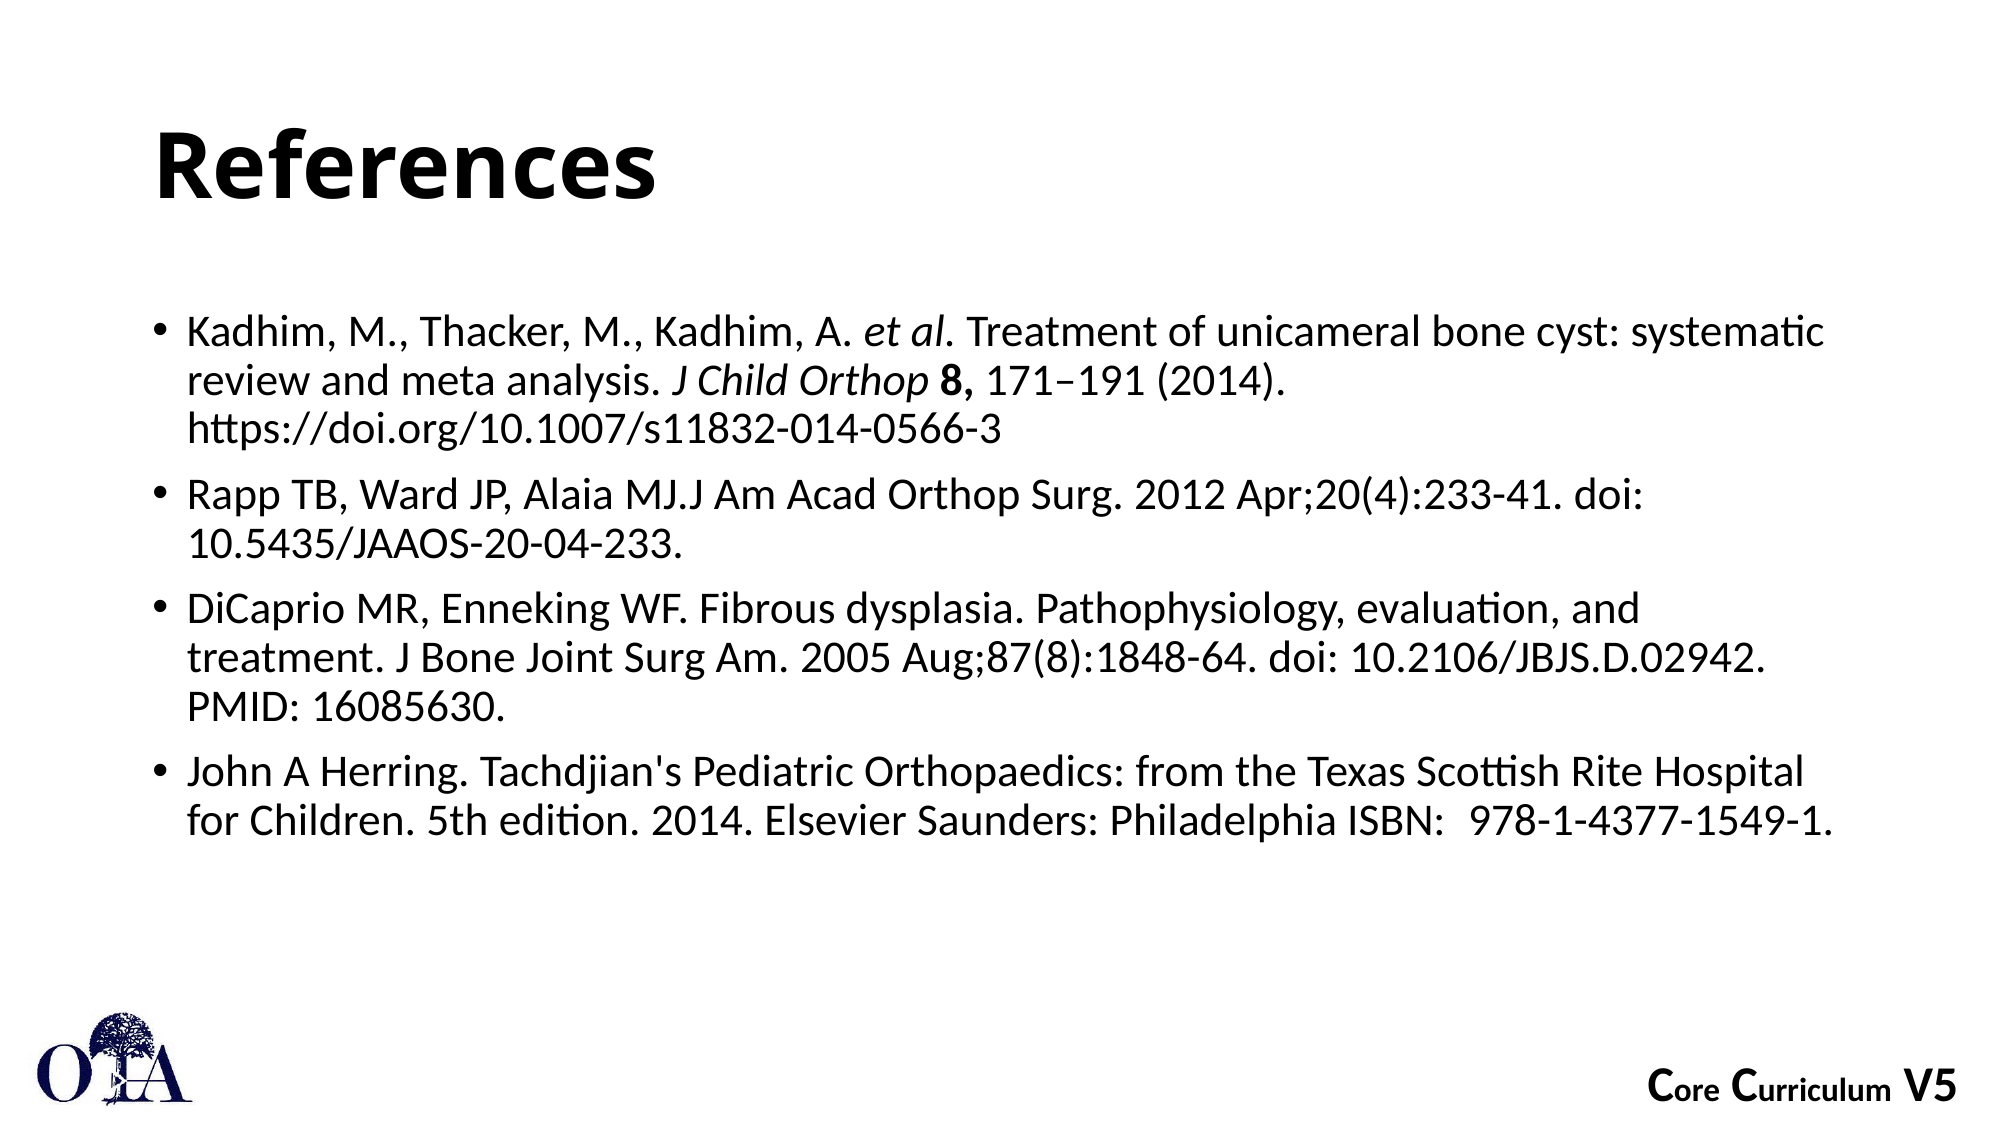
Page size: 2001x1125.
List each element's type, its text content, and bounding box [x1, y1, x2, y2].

picture [28, 1010, 200, 1108]
title References [137, 59, 1863, 278]
list Kadhim, M., Thacker, M., Kadhim, A. et al. Treatment of unicameral bone cyst: systematic review and meta analysis. J Child Orthop 8, 171–191 (2014). https://doi.org/10.1007/s11832-014-0566-3 Rapp TB, Ward JP, Alaia MJ.J Am Acad Orthop Surg. 2012 Apr;20(4):233-41. doi: 10.5435/JAAOS-20-04-233. DiCaprio MR, Enneking WF. Fibrous dysplasia. Pathophysiology, evaluation, and treatment. J Bone Joint Surg Am. 2005 Aug;87(8):1848-64. doi: 10.2106/JBJS.D.02942. PMID: 16085630. John A Herring. Tachdjian's Pediatric Orthopaedics: from the Texas Scottish Rite Hospital for Children. 5th edition. 2014. Elsevier Saunders: Philadelphia ISBN: 978-1-4377-1549-1. [137, 299, 1863, 1014]
